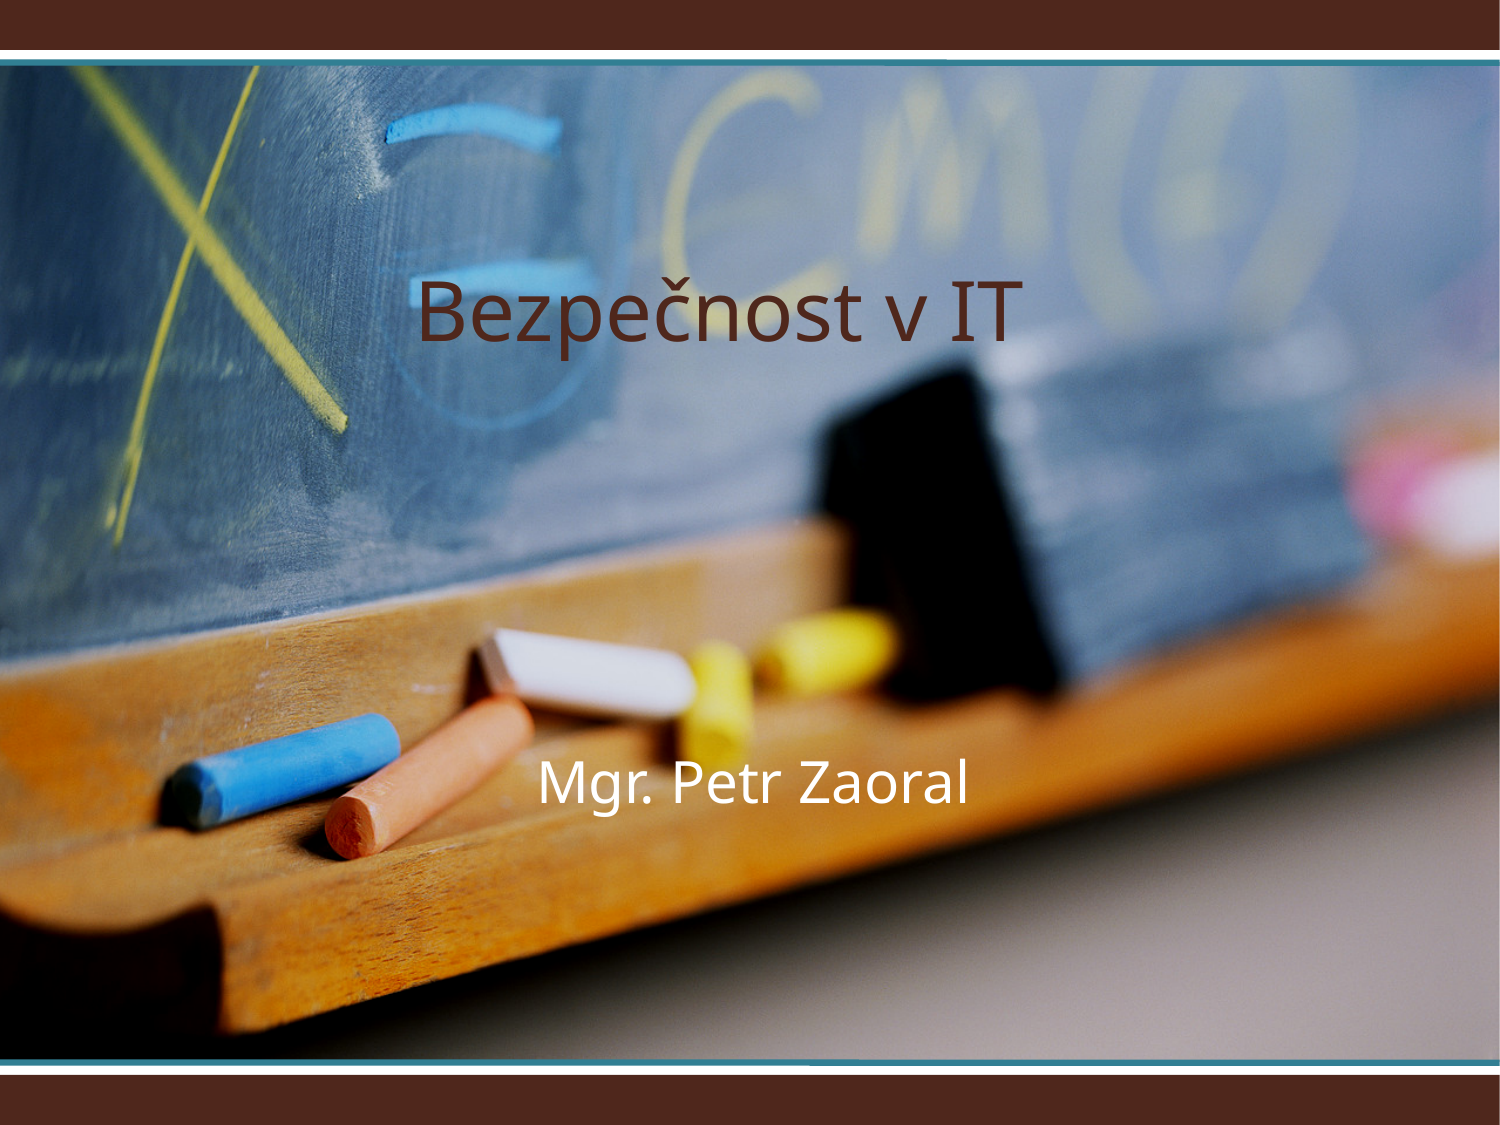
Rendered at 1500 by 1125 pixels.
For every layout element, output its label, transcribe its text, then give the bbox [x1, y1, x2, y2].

subtitle Bezpečnost v IT [194, 78, 1245, 366]
title Mgr. Petr Zaoral [115, 737, 1391, 961]
picture [0, 66, 1500, 1059]
